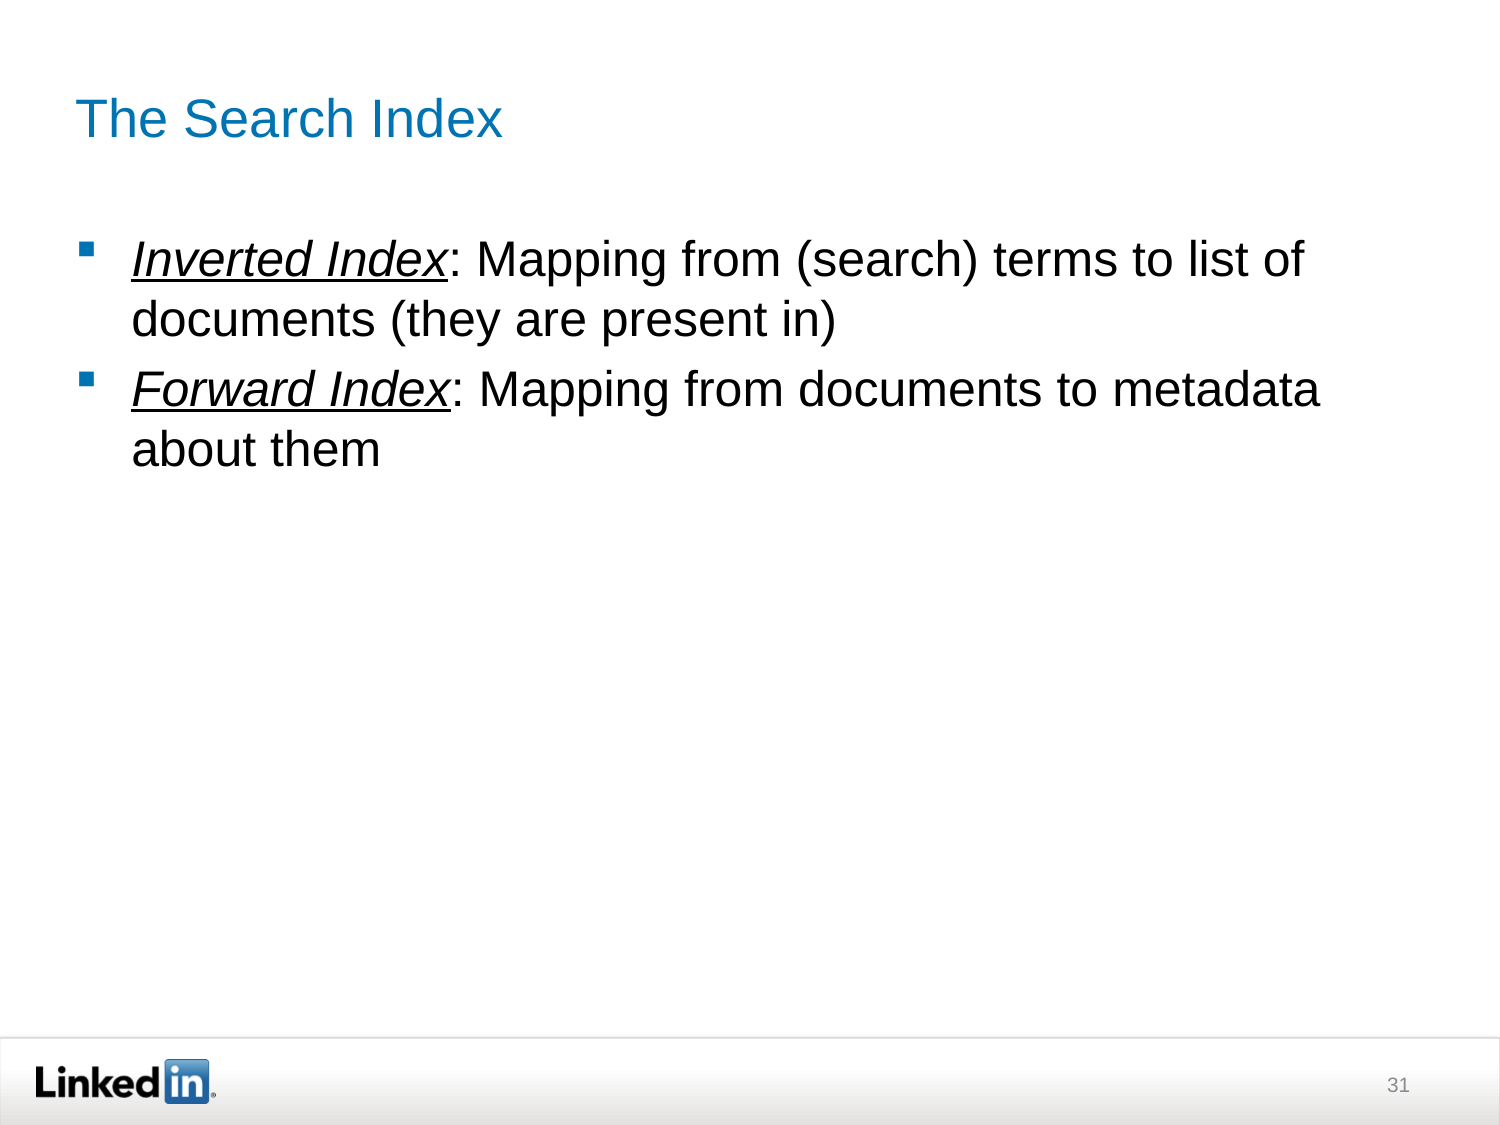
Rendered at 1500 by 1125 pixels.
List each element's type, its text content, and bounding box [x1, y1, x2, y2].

picture [36, 1059, 216, 1104]
title The Search Index [75, 33, 1425, 199]
list Inverted Index: Mapping from (search) terms to list of documents (they are present in) Forward Index: Mapping from documents to metadata about them [75, 218, 1425, 999]
slide_number 31 [1074, 1053, 1425, 1114]
